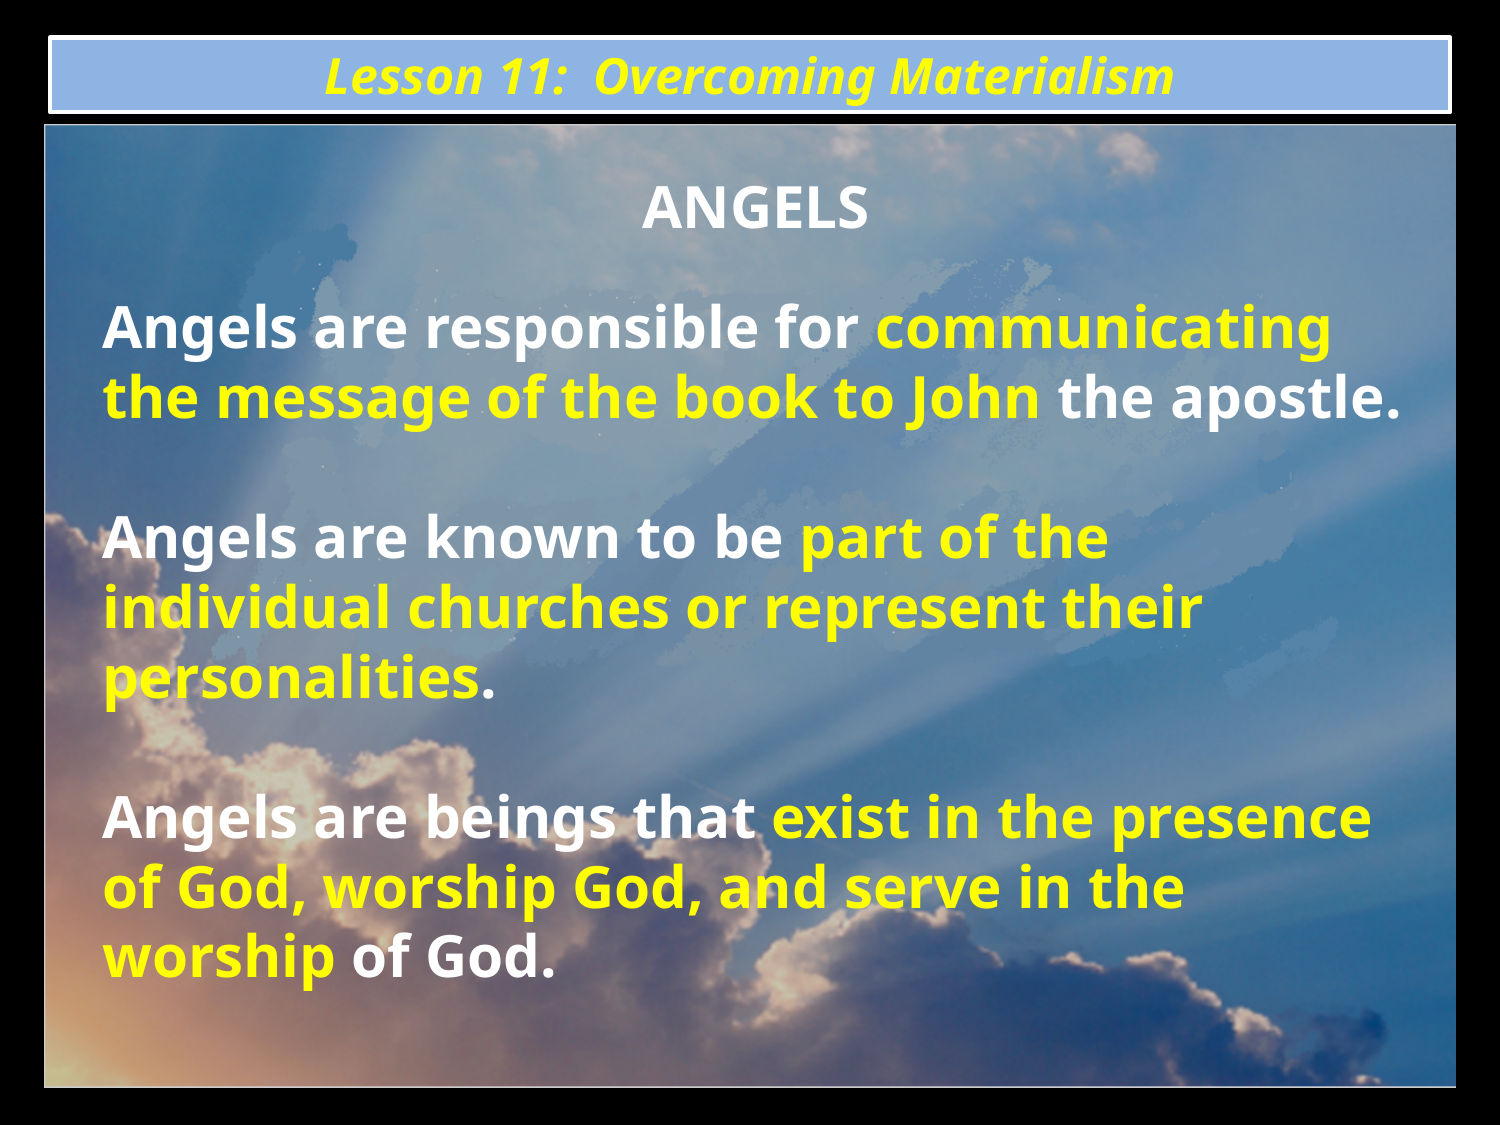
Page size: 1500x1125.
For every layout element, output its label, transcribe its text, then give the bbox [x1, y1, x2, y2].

picture [44, 124, 1456, 1088]
text_box Lesson 11: Overcoming Materialism [50, 37, 1450, 113]
